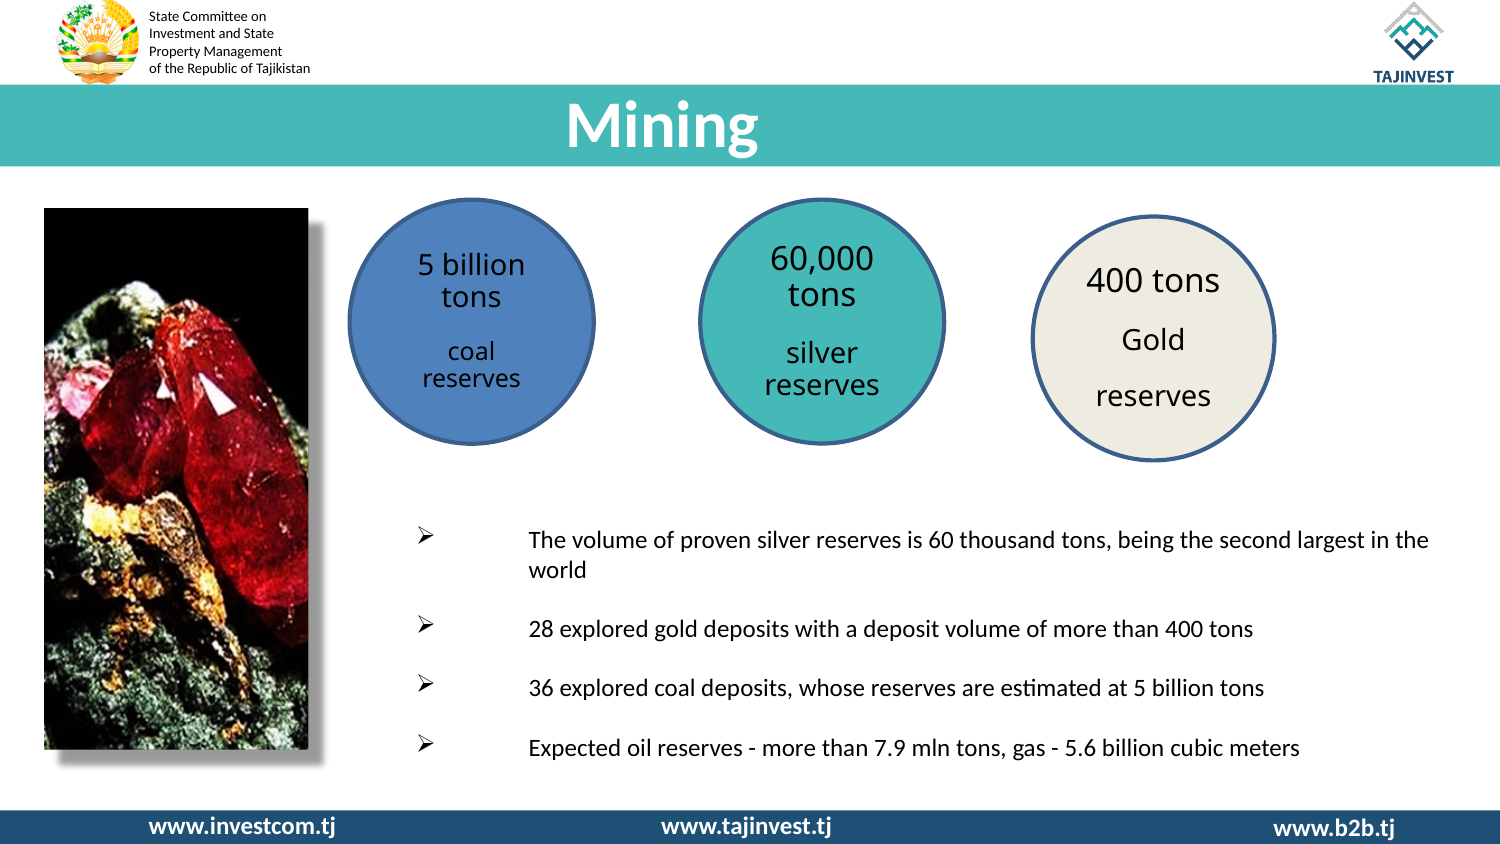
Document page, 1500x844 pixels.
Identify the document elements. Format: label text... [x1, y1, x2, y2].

text_box 60,000 tons silver reserves [698, 197, 947, 446]
text_box 5 billion tons coal reserves [347, 197, 596, 446]
picture [1373, 1, 1454, 84]
text_box 400 tons Gold reserves [1030, 214, 1277, 463]
picture [44, 208, 333, 775]
picture [54, 0, 144, 86]
list Mining [276, 72, 1049, 563]
text_box The volume of proven silver reserves is 60 thousand tons, being the second largest in the world 28 explored gold deposits with a deposit volume of more than 400 tons 36 explored coal deposits, whose reserves are estimated at 5 billion tons Expected oil reserves - more than 7.9 mln tons, gas - 5.6 billion cubic meters [387, 521, 1449, 762]
